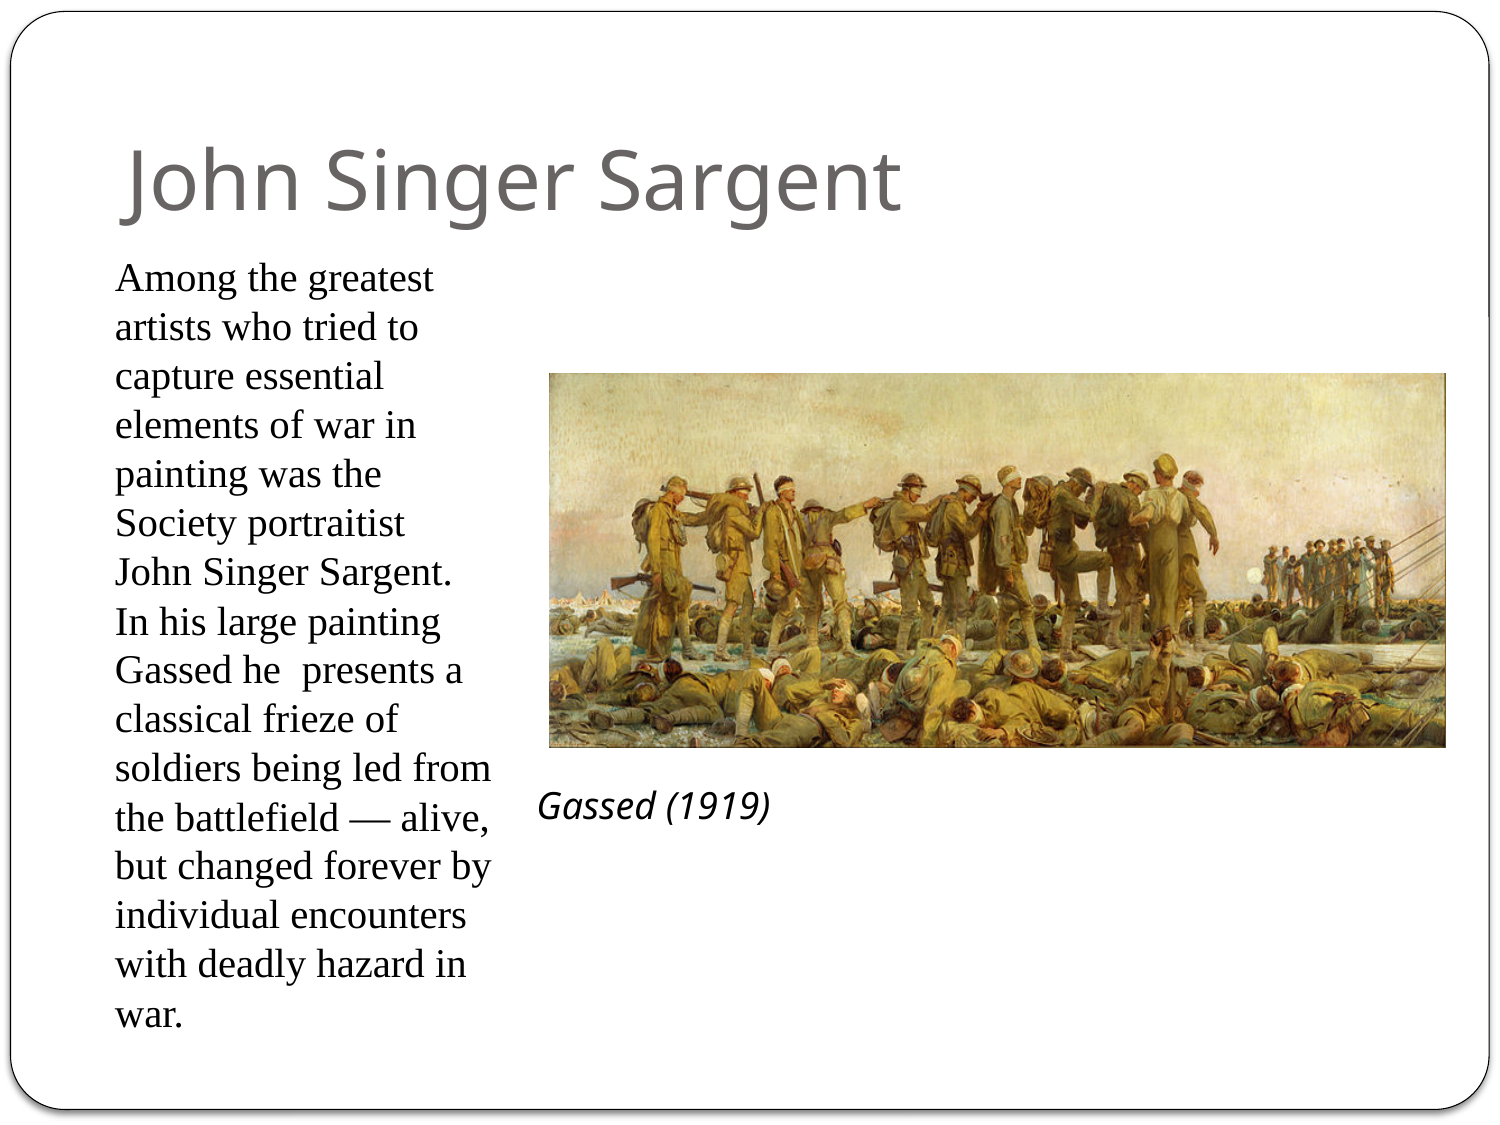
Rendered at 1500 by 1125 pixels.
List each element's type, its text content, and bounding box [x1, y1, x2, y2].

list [548, 373, 1447, 748]
list Among the greatest artists who tried to capture essential elements of war in painting was the Society portraitist John Singer Sargent. In his large painting Gassed he presents a classical frieze of soldiers being led from the battlefield — alive, but changed forever by individual encounters with deadly hazard in war. [100, 243, 512, 1047]
title John Singer Sargent [112, 54, 1388, 243]
text_box Gassed (1919) [521, 775, 786, 835]
